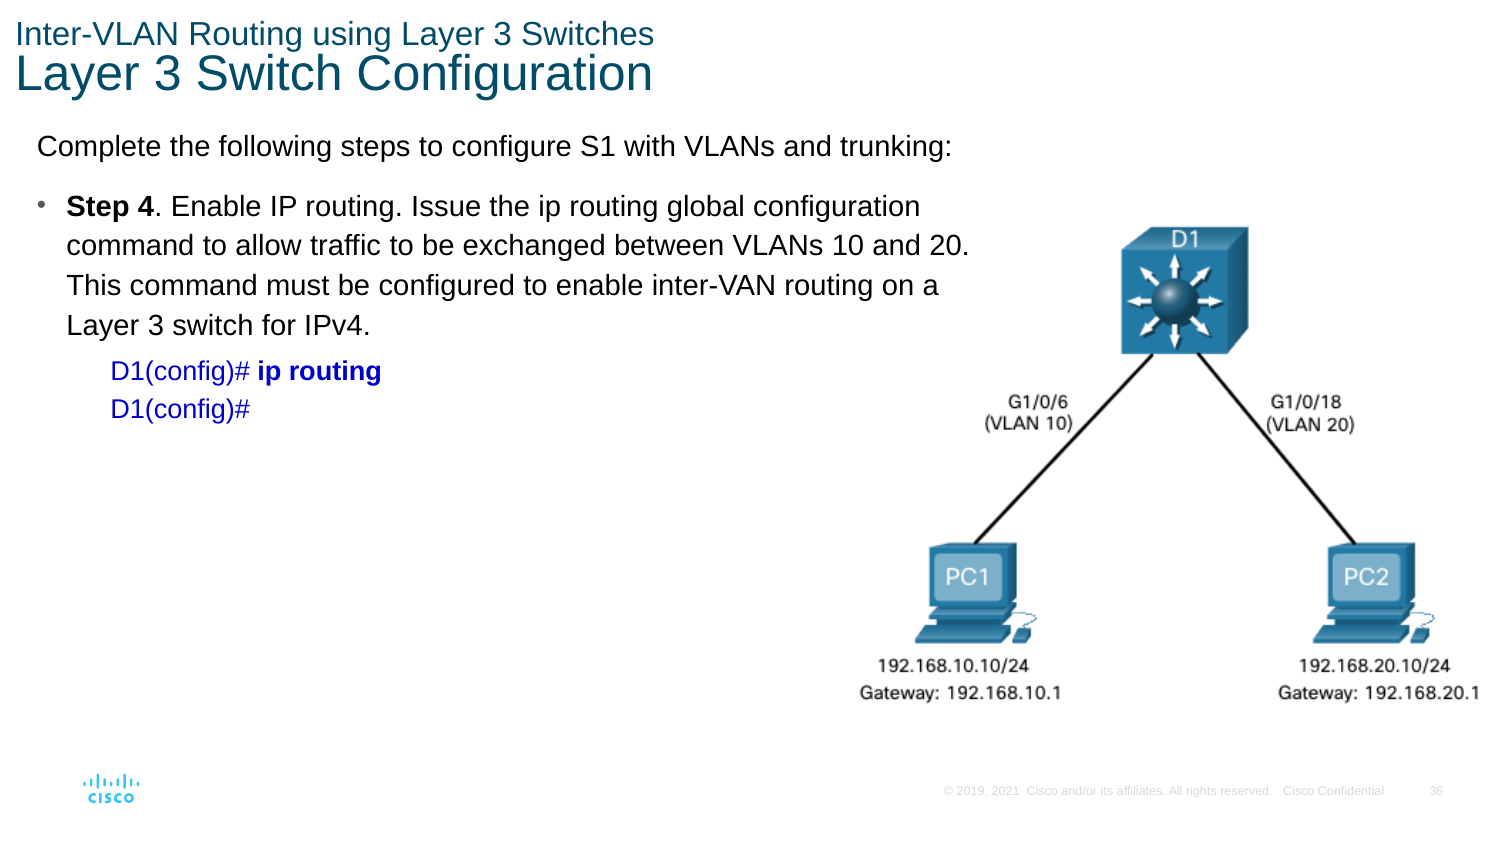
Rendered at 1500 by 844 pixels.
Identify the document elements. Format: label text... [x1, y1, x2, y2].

list Complete the following steps to configure S1 with VLANs and trunking: Step 4. Enable IP routing. Issue the ip routing global configuration command to allow traffic to be exchanged between VLANs 10 and 20. This command must be configured to enable inter-VAN routing on a Layer 3 switch for IPv4. D1(config)# ip routing D1(config)# [21, 120, 1007, 516]
title Inter-VLAN Routing using Layer 3 Switches Layer 3 Switch Configuration [0, 0, 1369, 121]
picture [855, 216, 1488, 705]
